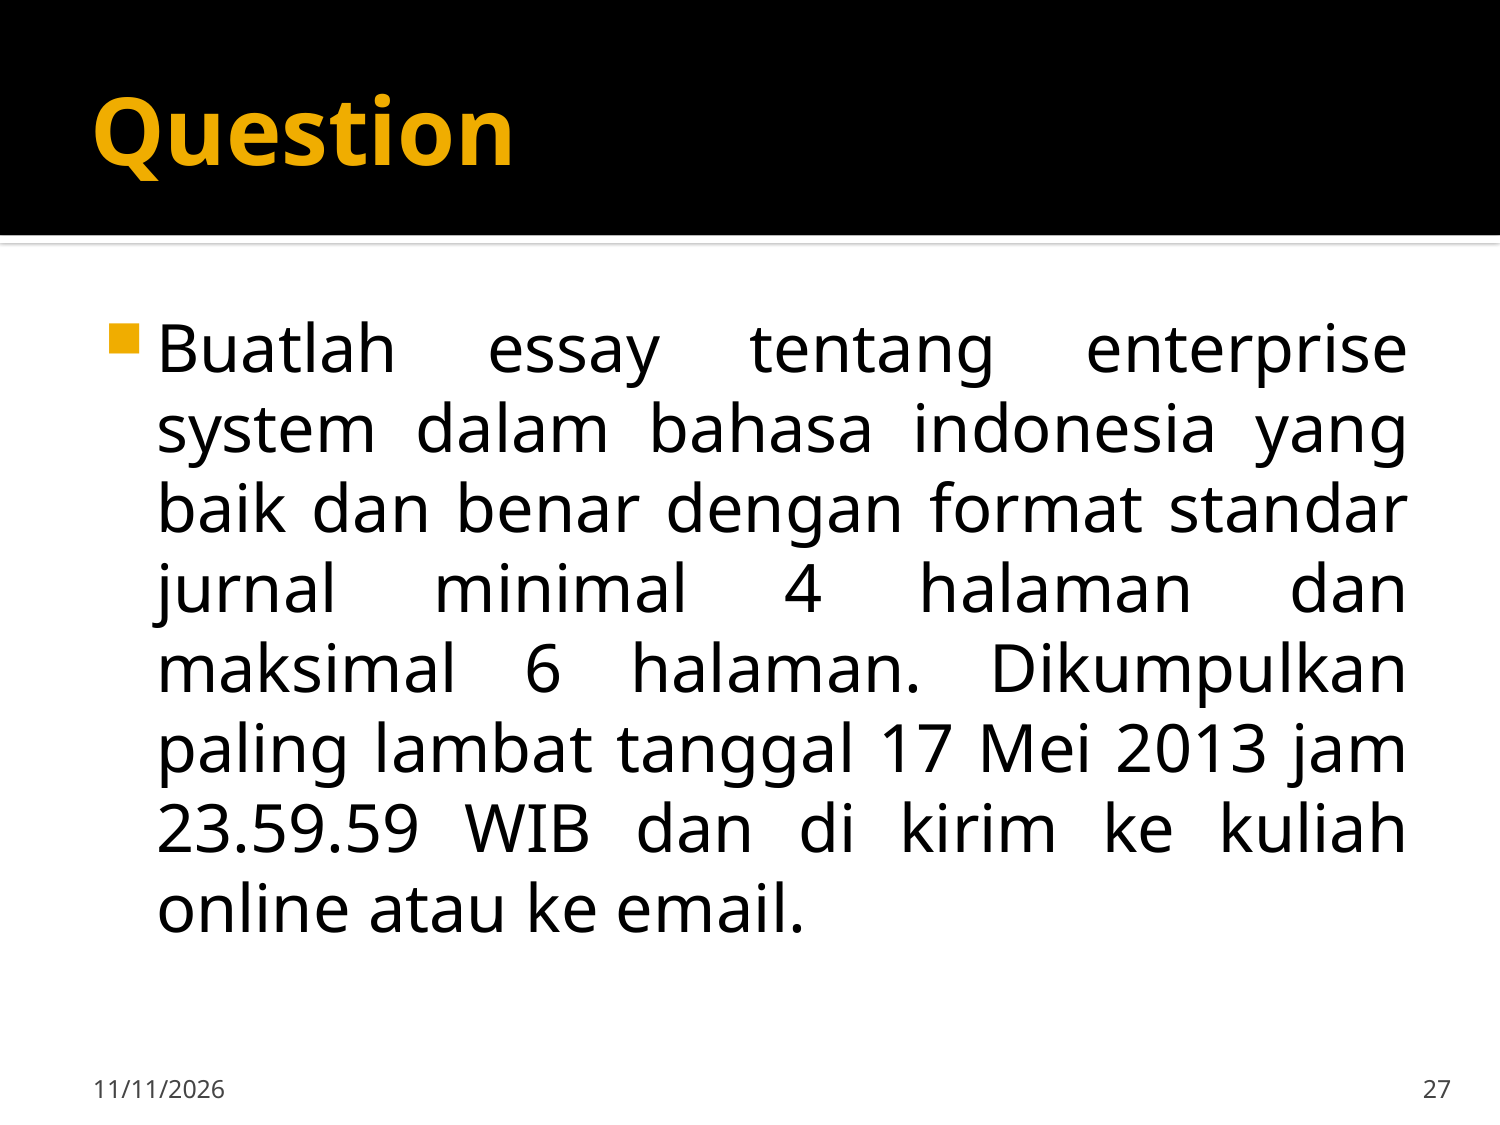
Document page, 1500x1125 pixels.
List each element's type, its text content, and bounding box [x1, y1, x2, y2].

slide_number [75, 1062, 425, 1108]
title Question [75, 25, 1425, 231]
slide_number 27 [1345, 1062, 1467, 1108]
list Buatlah essay tentang enterprise system dalam bahasa indonesia yang baik dan benar dengan format standar jurnal minimal 4 halaman dan maksimal 6 halaman. Dikumpulkan paling lambat tanggal 17 Mei 2013 jam 23.59.59 WIB dan di kirim ke kuliah online atau ke email. [75, 291, 1425, 1050]
